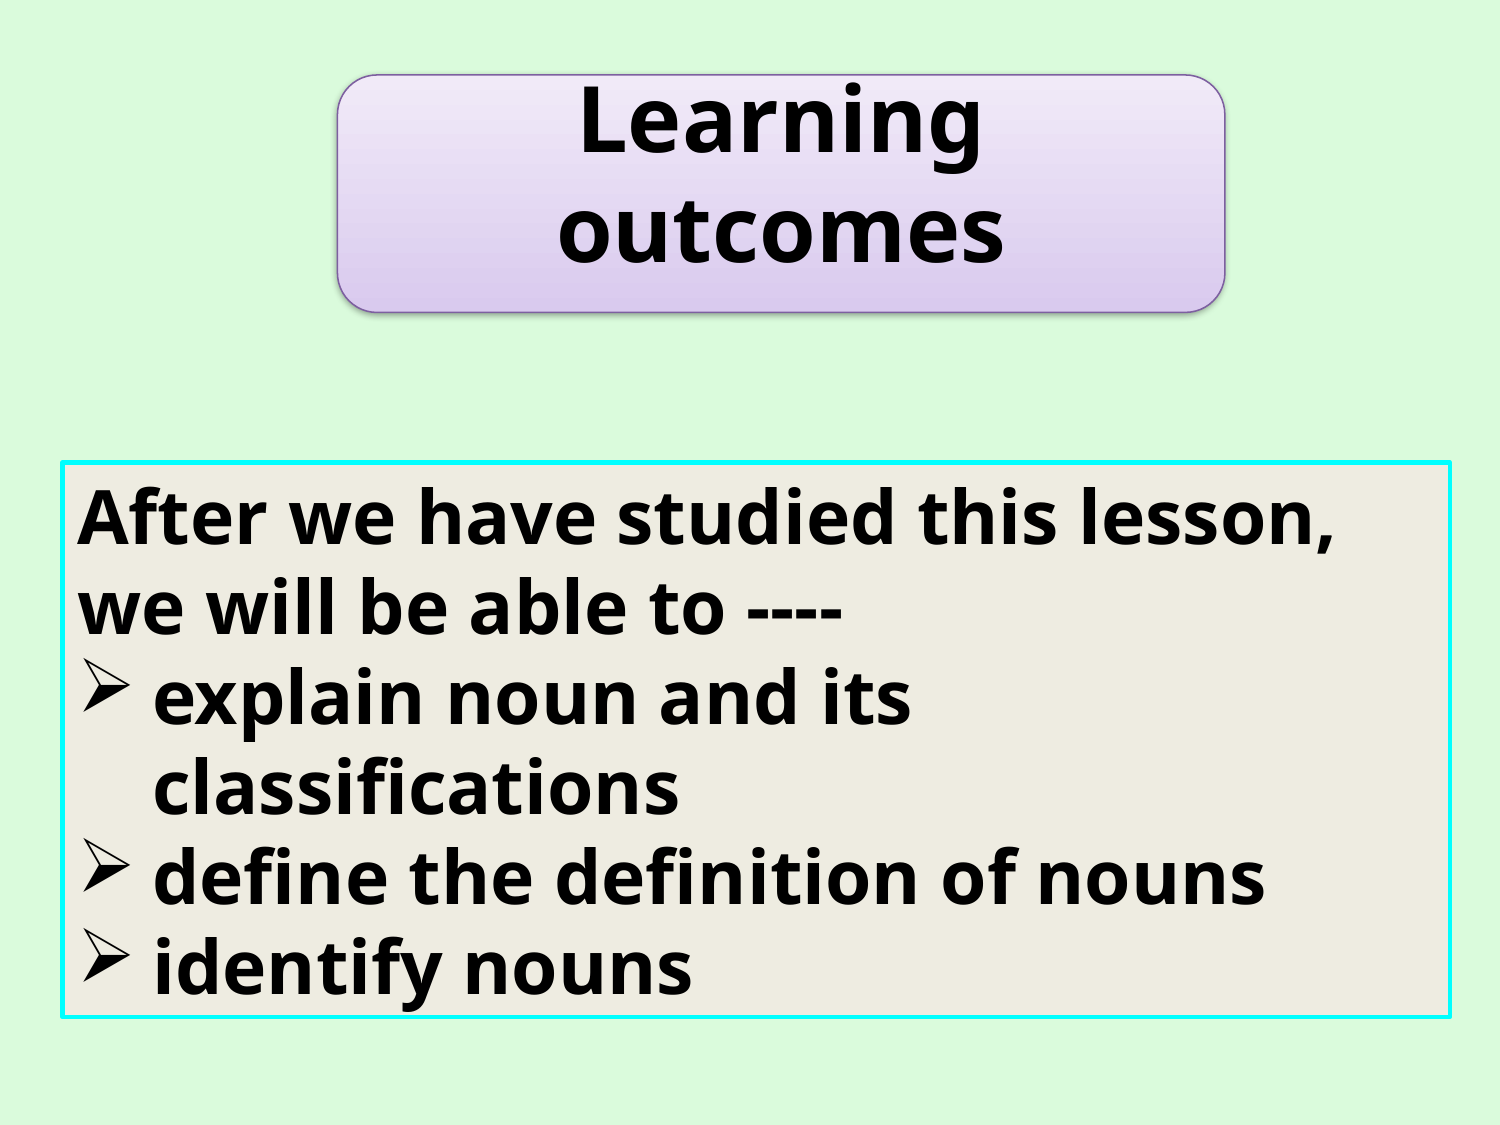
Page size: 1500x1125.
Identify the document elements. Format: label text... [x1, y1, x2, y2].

text_box After we have studied this lesson, we will be able to ---- explain noun and its classifications define the definition of nouns identify nouns [60, 460, 1452, 1019]
text_box Learning outcomes [336, 74, 1226, 314]
